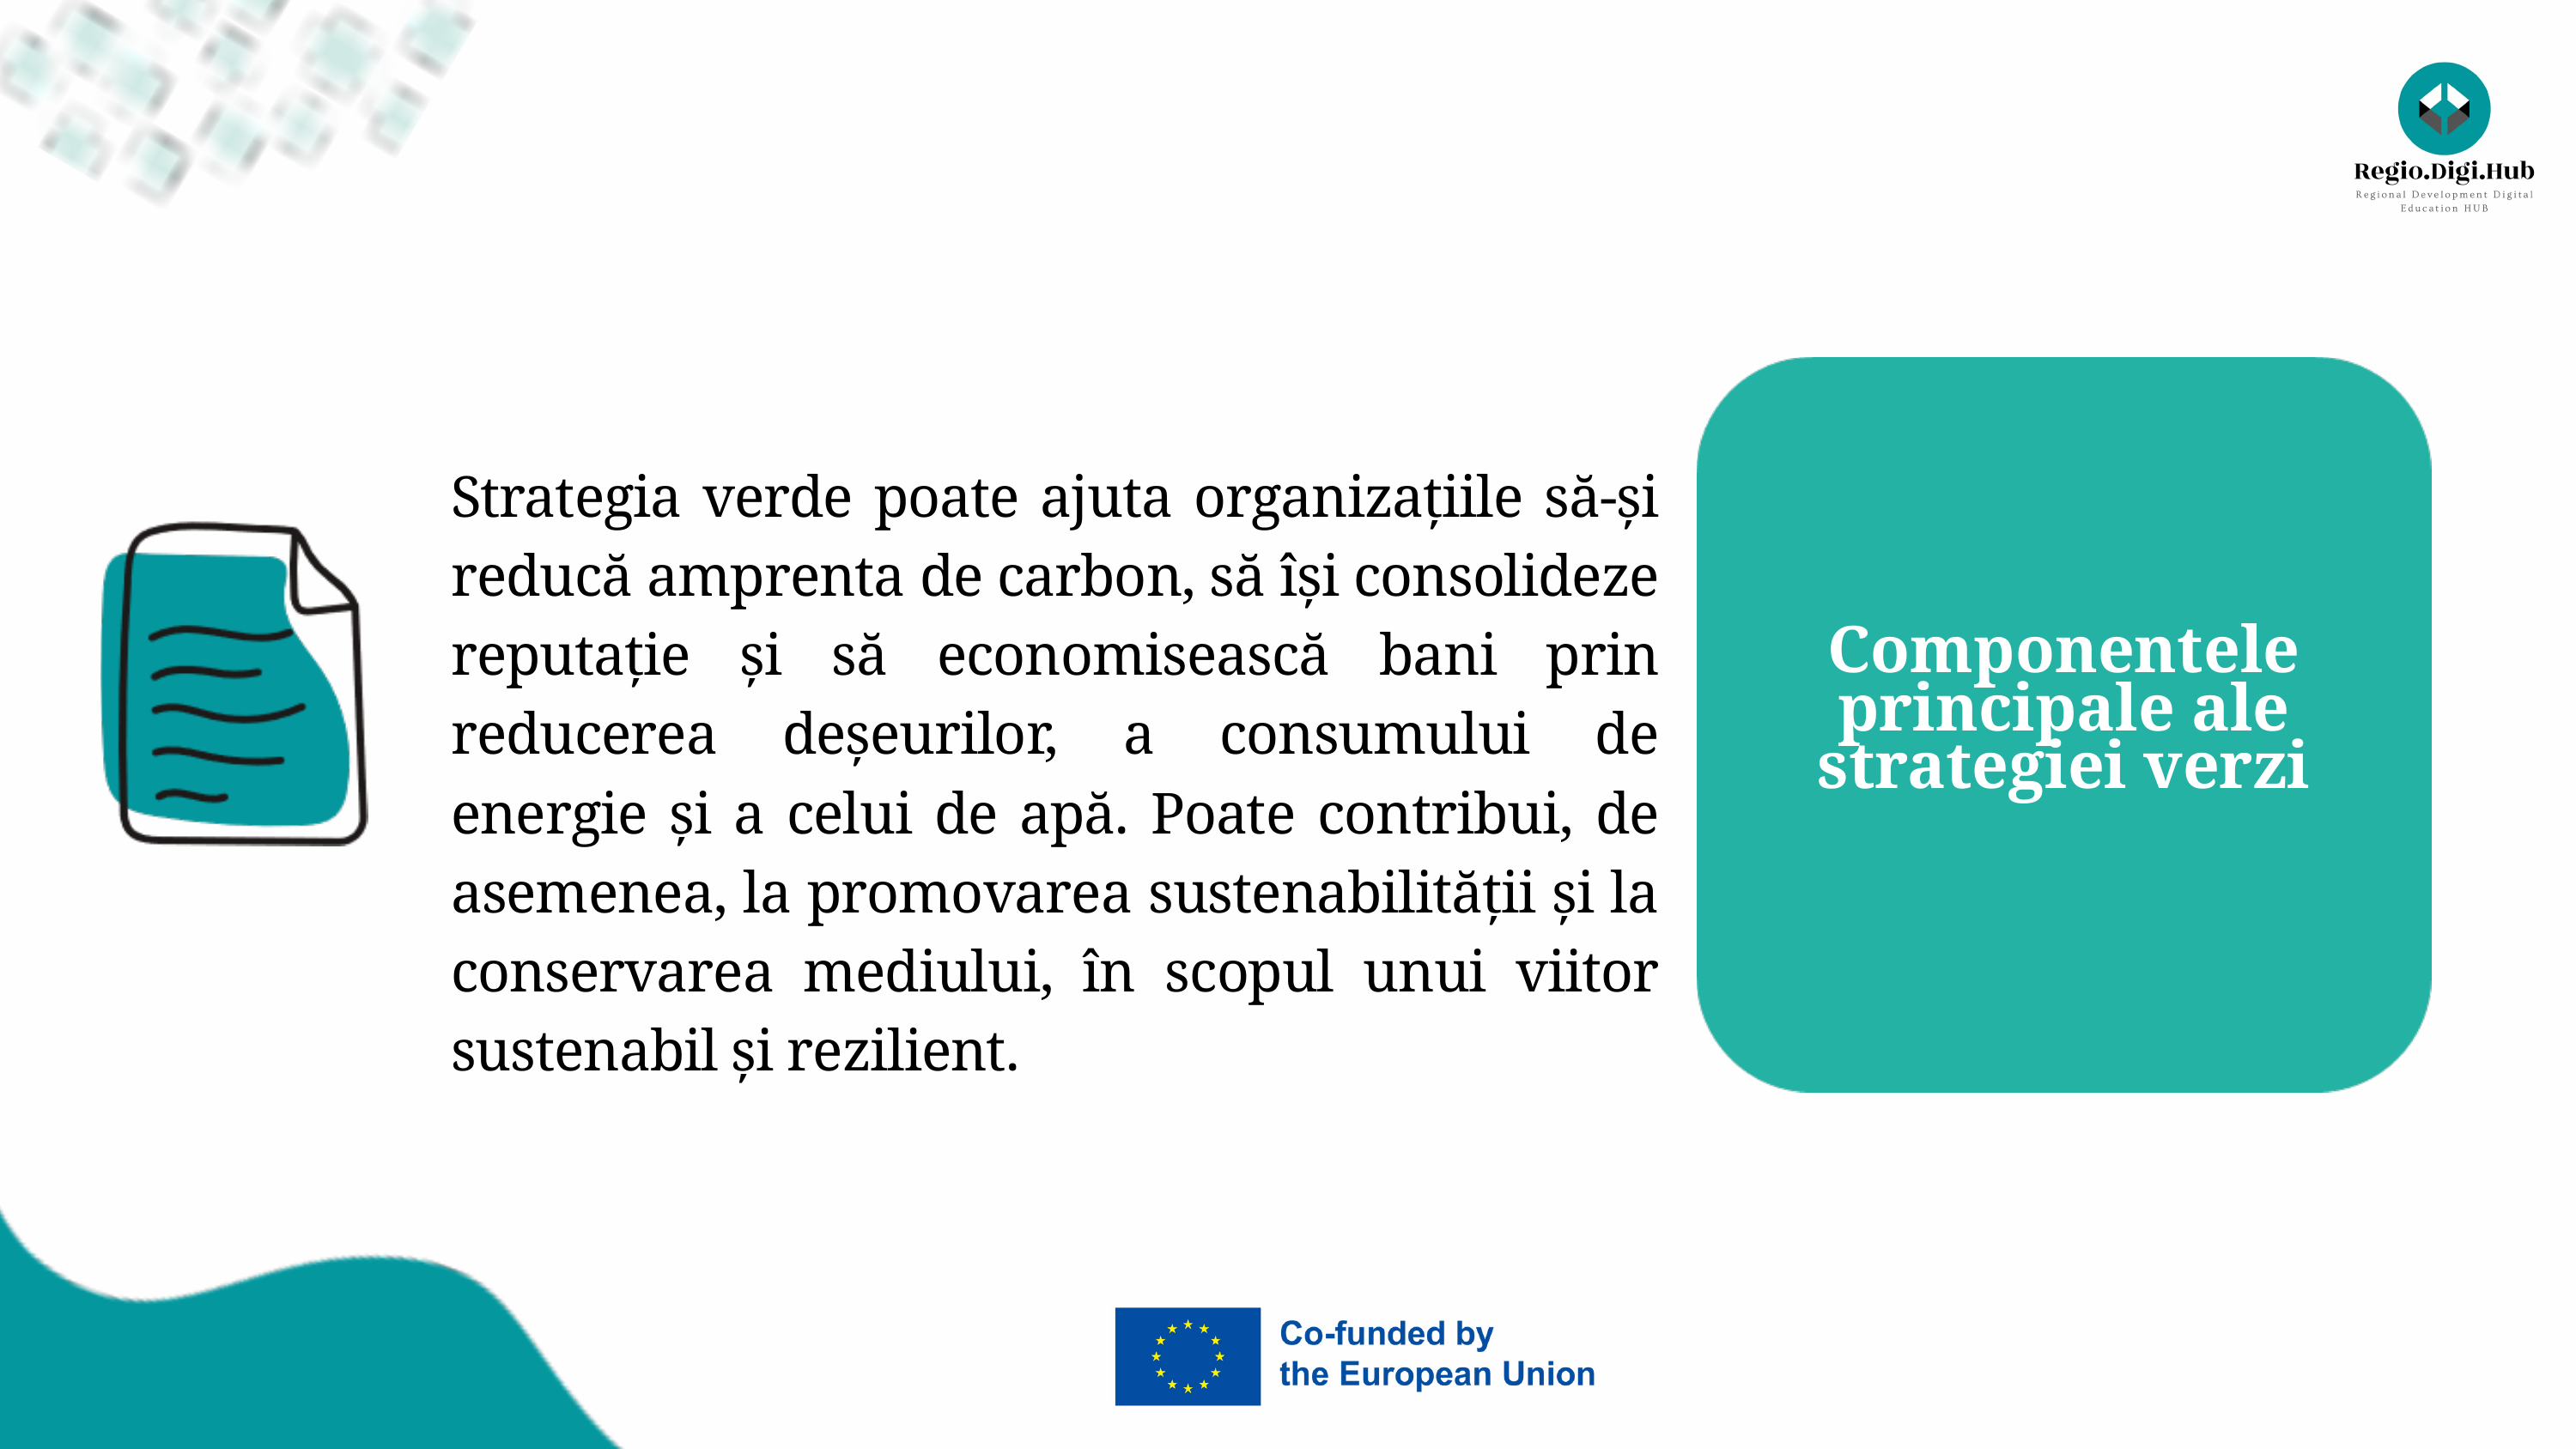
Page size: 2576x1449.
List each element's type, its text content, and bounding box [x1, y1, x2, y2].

picture [1108, 1301, 1631, 1412]
picture [100, 519, 369, 847]
text_box Strategia verde poate ajuta organizațiile să-și reducă amprenta de carbon, să își consolideze reputație și să economisească bani prin reducerea deșeurilor, a consumului de energie și a celui de apă. Poate contribui, de asemenea, la promovarea sustenabilității și la conservarea mediului, în scopul unui viitor sustenabil și rezilient. [451, 449, 1659, 1082]
picture [1697, 357, 2432, 1094]
picture [2312, 0, 2576, 264]
picture [0, 0, 481, 296]
picture [0, 1069, 1031, 1449]
